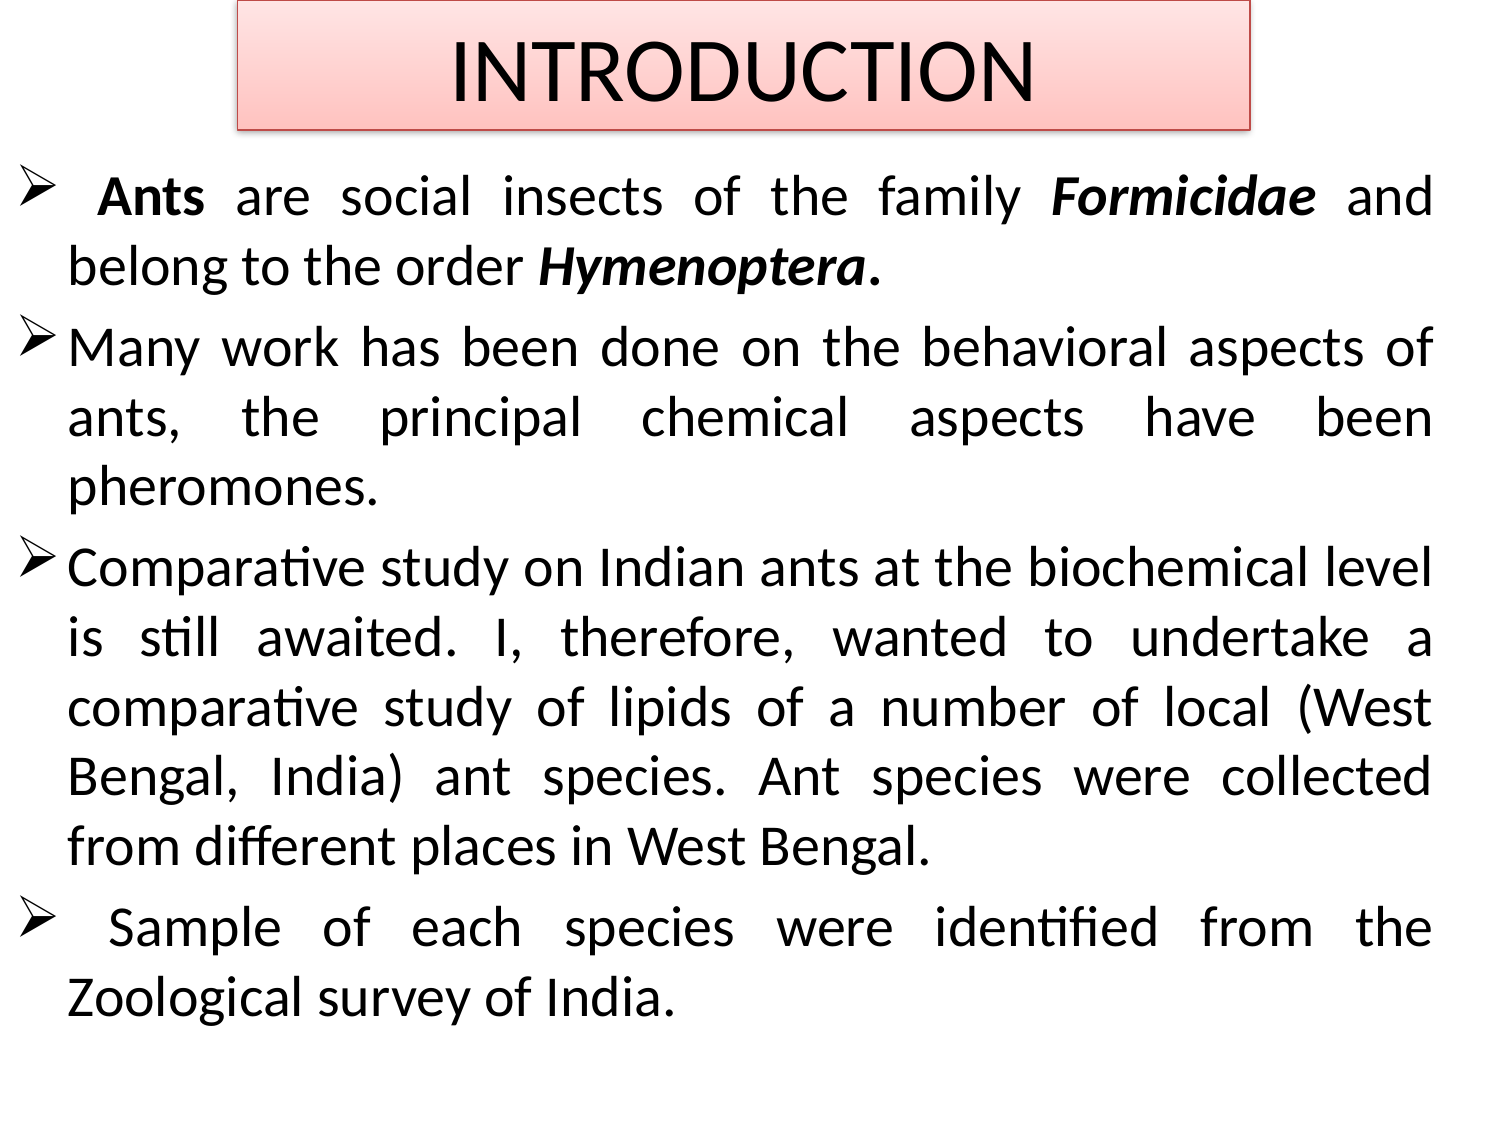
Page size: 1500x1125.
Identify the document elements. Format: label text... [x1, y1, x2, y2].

title INTRODUCTION [237, 0, 1251, 131]
list Ants are social insects of the family Formicidae and belong to the order Hymenoptera. Many work has been done on the behavioral aspects of ants, the principal chemical aspects have been pheromones. Comparative study on Indian ants at the biochemical level is still awaited. I, therefore, wanted to undertake a comparative study of lipids of a number of local (West Bengal, India) ant species. Ant species were collected from different places in West Bengal. Sample of each species were identified from the Zoological survey of India. [0, 149, 1450, 1038]
